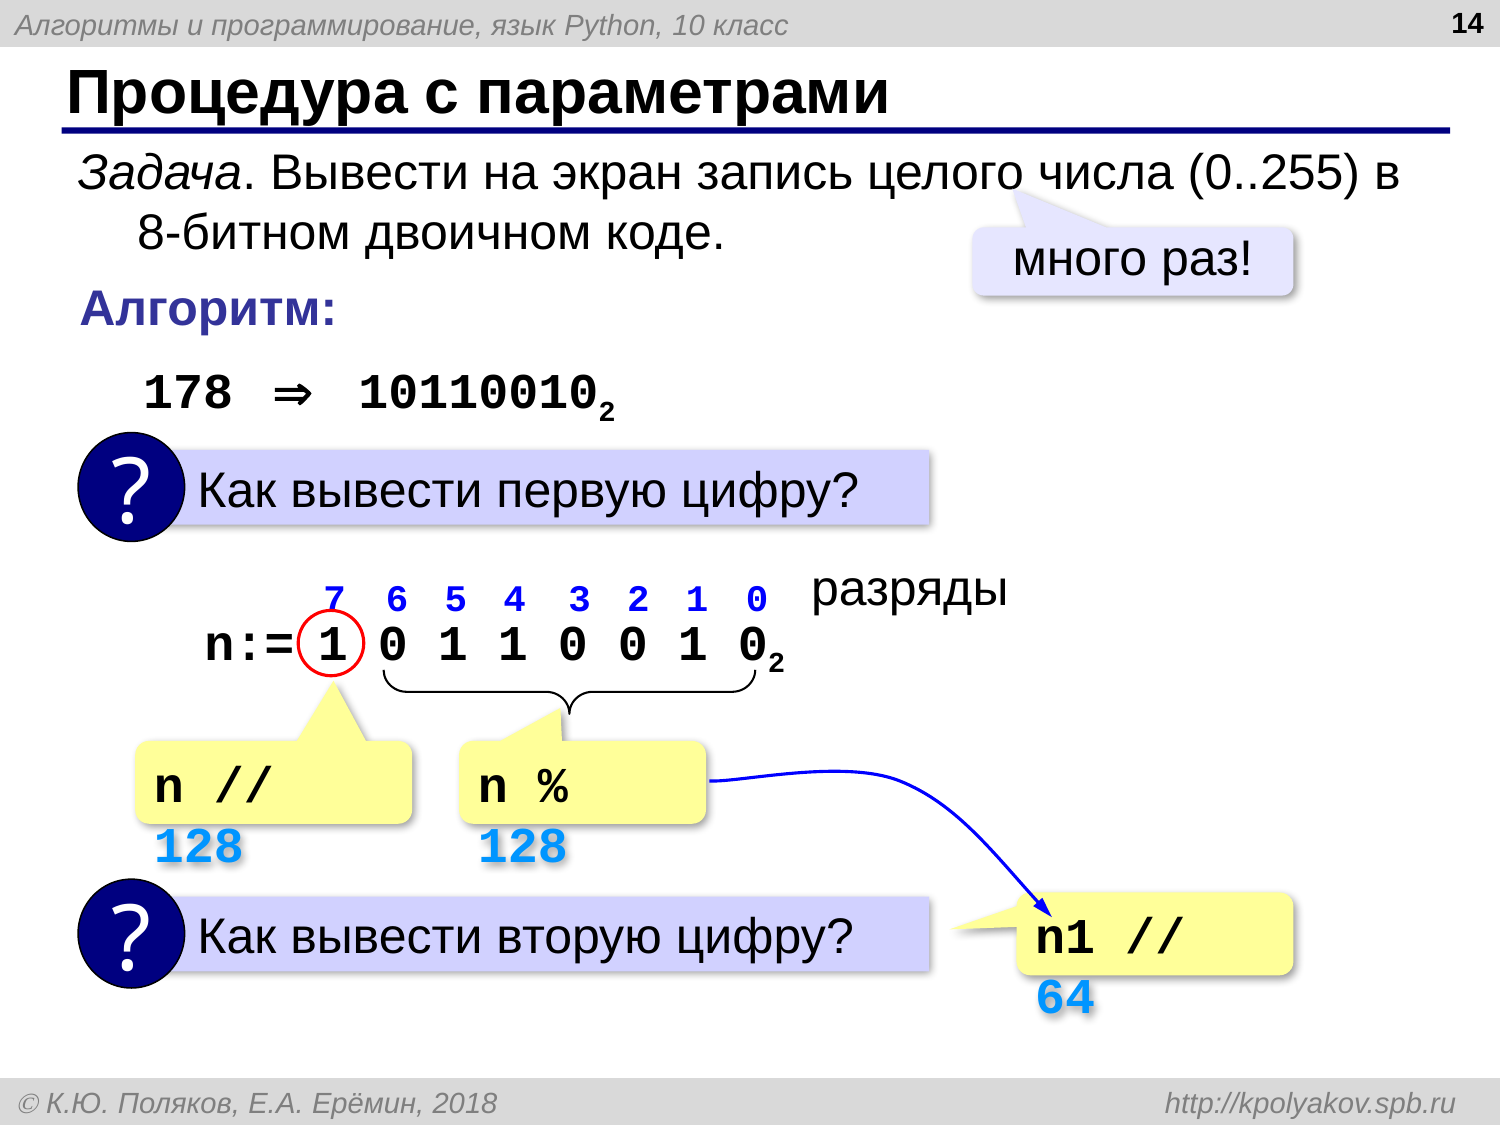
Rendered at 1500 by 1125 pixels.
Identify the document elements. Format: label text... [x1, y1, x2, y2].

text_box [383, 669, 756, 712]
text_box n:= [189, 602, 310, 678]
text_box 1 0 1 1 0 0 1 02 [303, 602, 801, 686]
text_box разряды [796, 548, 1024, 624]
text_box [77, 878, 930, 989]
text_box 7 6 5 4 3 2 1 0 [308, 566, 784, 602]
text_box Алгоритм: [64, 267, 353, 343]
text_box n // 128 [135, 680, 413, 824]
text_box [298, 610, 364, 676]
text_box n % 128 [459, 707, 707, 824]
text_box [77, 432, 930, 542]
text_box 101100102 [343, 351, 631, 430]
title Процедура с параметрами [51, 49, 1425, 127]
text_box n1 // 64 [949, 892, 1294, 976]
text_box  [258, 351, 328, 426]
slide_number 14 [1148, 0, 1500, 75]
text_box [709, 771, 1052, 918]
text_box 178 [128, 351, 248, 426]
text_box Задача. Вывести на экран запись целого числа (0..255) в 8-битном двоичном коде. [62, 131, 1454, 267]
text_box много раз! [972, 188, 1294, 296]
